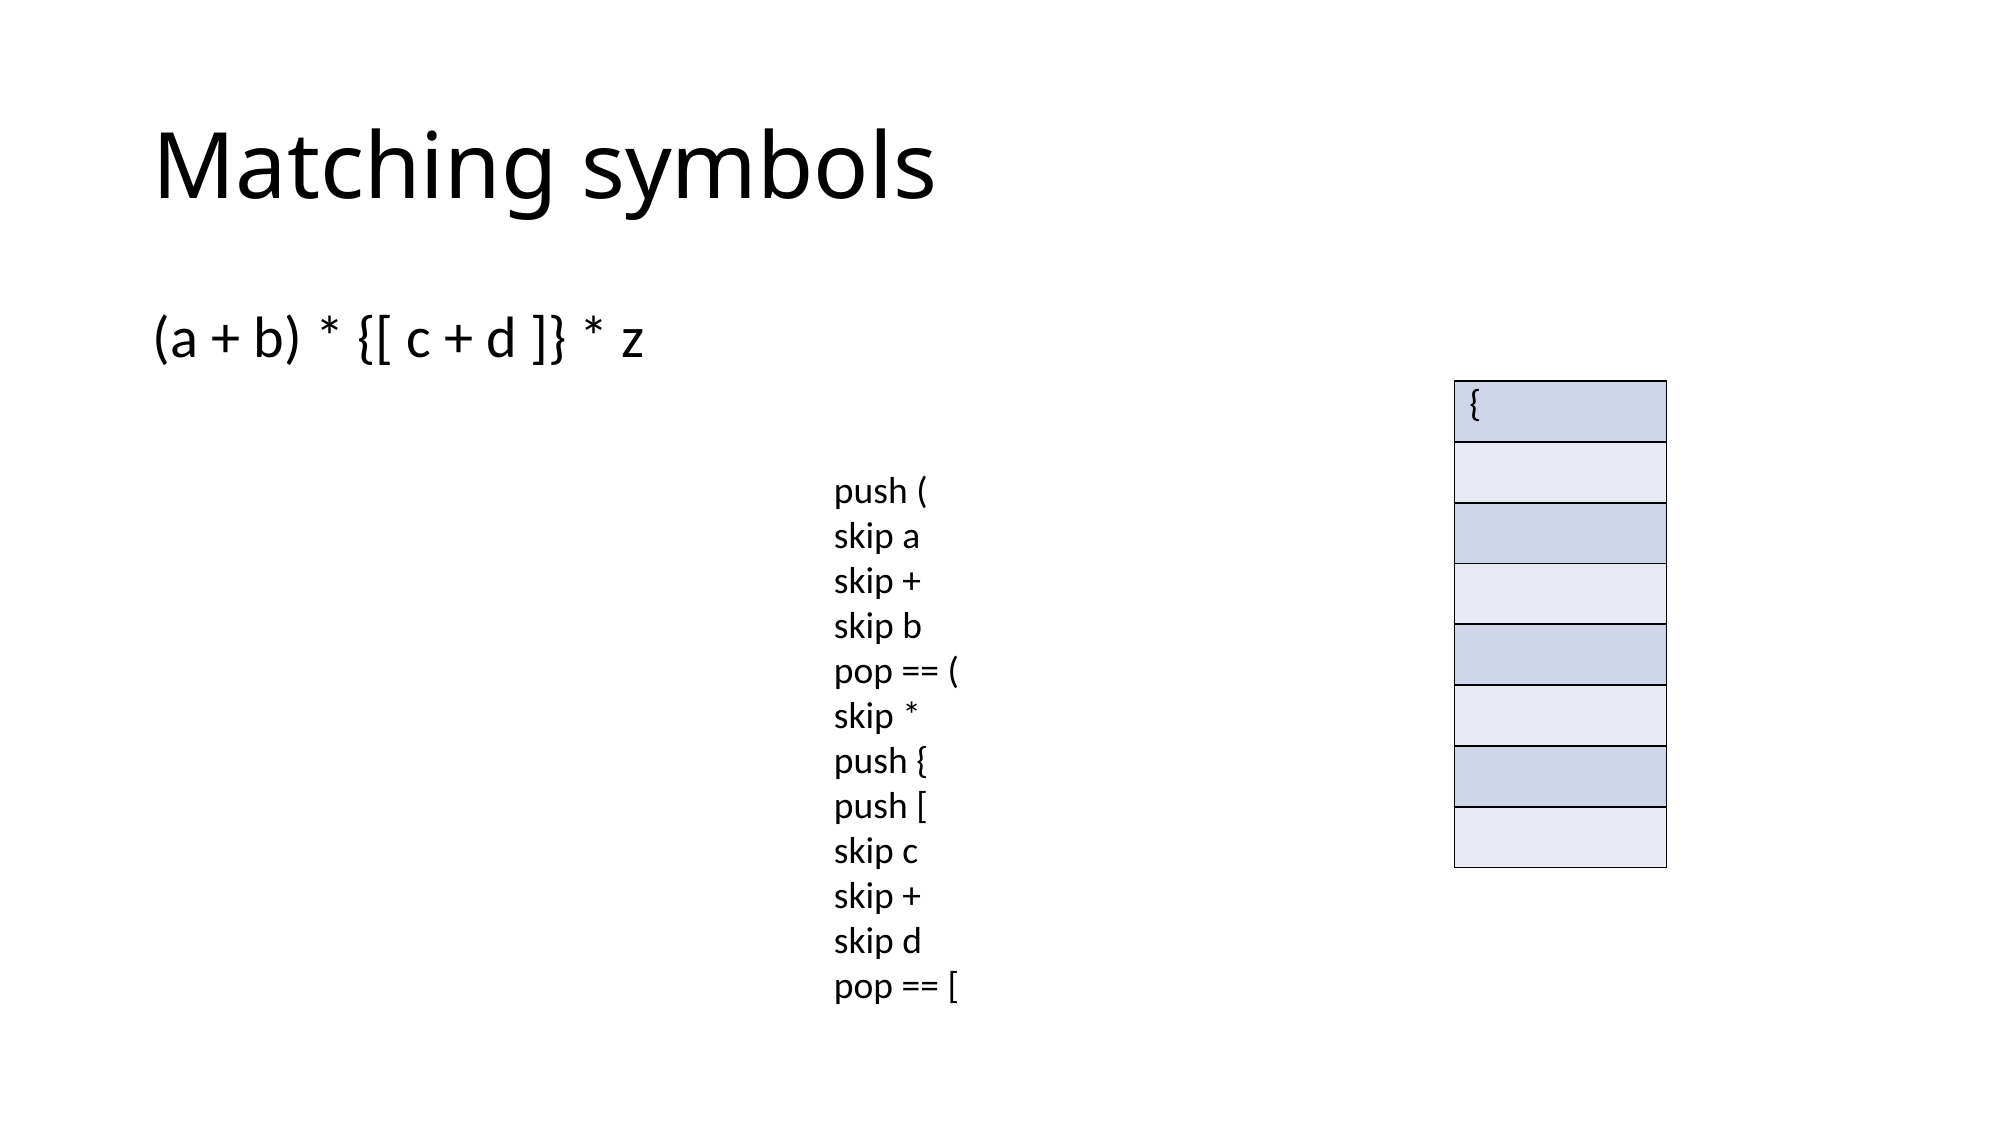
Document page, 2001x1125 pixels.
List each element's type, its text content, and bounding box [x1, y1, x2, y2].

table_cell [1455, 686, 1666, 745]
table_cell [1455, 625, 1666, 684]
list (a + b) * {[ c + d ]} * z [137, 299, 1863, 1014]
title Matching symbols [137, 59, 1863, 278]
table_cell [1455, 564, 1666, 623]
table_cell [1455, 504, 1666, 563]
table_header { [1455, 382, 1666, 441]
table_cell [1455, 747, 1666, 806]
table_cell [1455, 808, 1666, 867]
text_box push ( skip a skip + skip b pop == ( skip * push { push [ skip c skip + skip d pop == [ [819, 458, 1072, 1014]
table_cell [1455, 443, 1666, 502]
